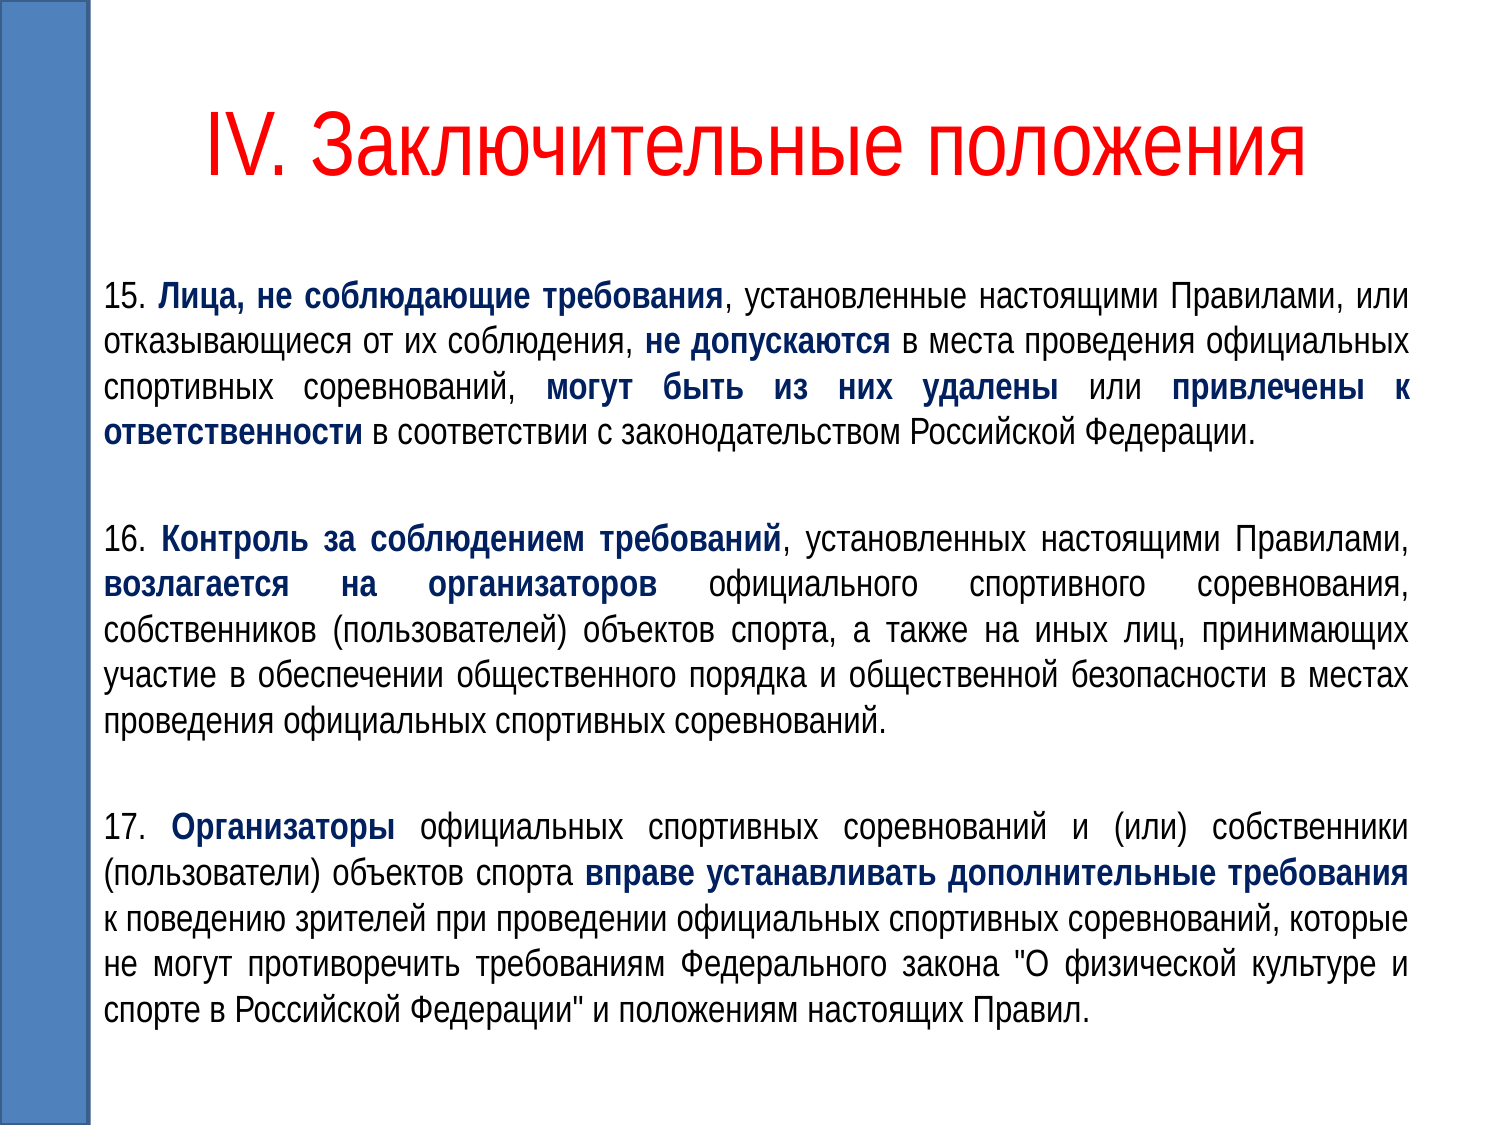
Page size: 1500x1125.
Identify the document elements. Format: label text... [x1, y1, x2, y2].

title IV. Заключительные положения [88, 45, 1425, 233]
list 15. Лица, не соблюдающие требования, установленные настоящими Правилами, или отказывающиеся от их соблюдения, не допускаются в места проведения официальных спортивных соревнований, могут быть из них удалены или привлечены к ответственности в соответствии с законодательством Российской Федерации. 16. Контроль за соблюдением требований, установленных настоящими Правилами, возлагается на организаторов официального спортивного соревнования, собственников (пользователей) объектов спорта, а также на иных лиц, принимающих участие в обеспечении общественного порядка и общественной безопасности в местах проведения официальных спортивных соревнований. 17. Организаторы официальных спортивных соревнований и (или) собственники (пользователи) объектов спорта вправе устанавливать дополнительные требования к поведению зрителей при проведении официальных спортивных соревнований, которые не могут противоречить требованиям Федерального закона "О физической культуре и спорте в Российской Федерации" и положениям настоящих Правил. [88, 262, 1425, 1125]
